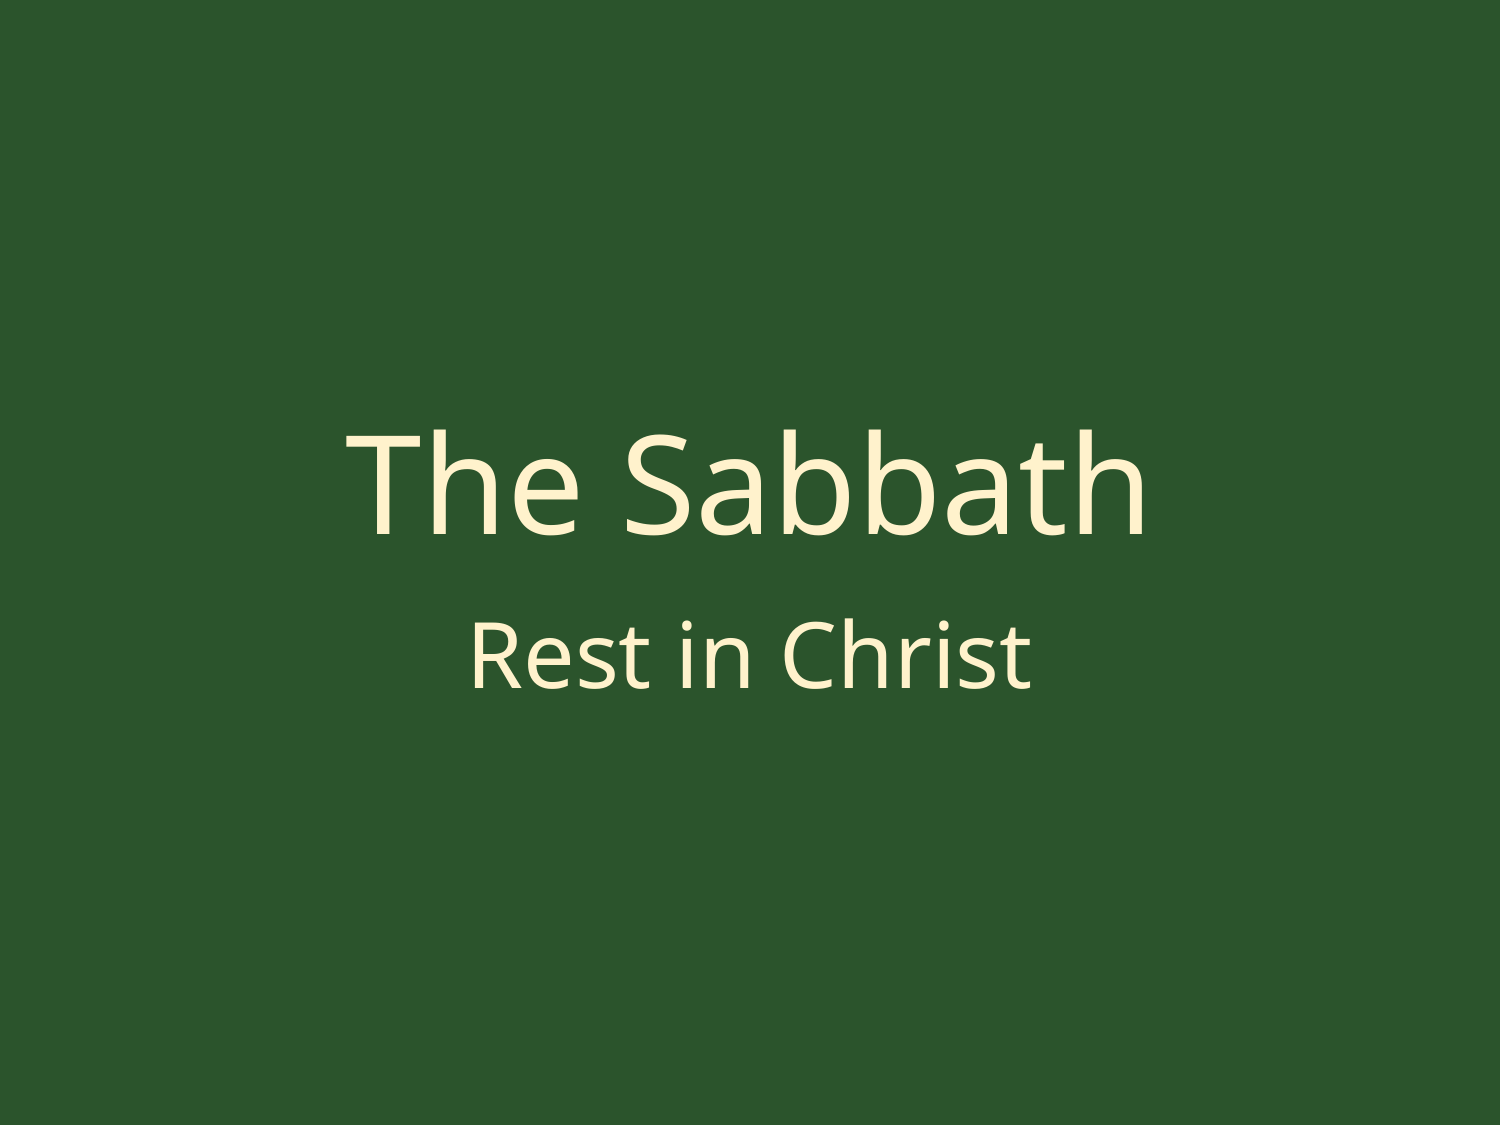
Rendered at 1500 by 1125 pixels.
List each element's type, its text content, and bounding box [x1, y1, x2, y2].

title The Sabbath [112, 184, 1388, 576]
subtitle Rest in Christ [187, 590, 1313, 863]
